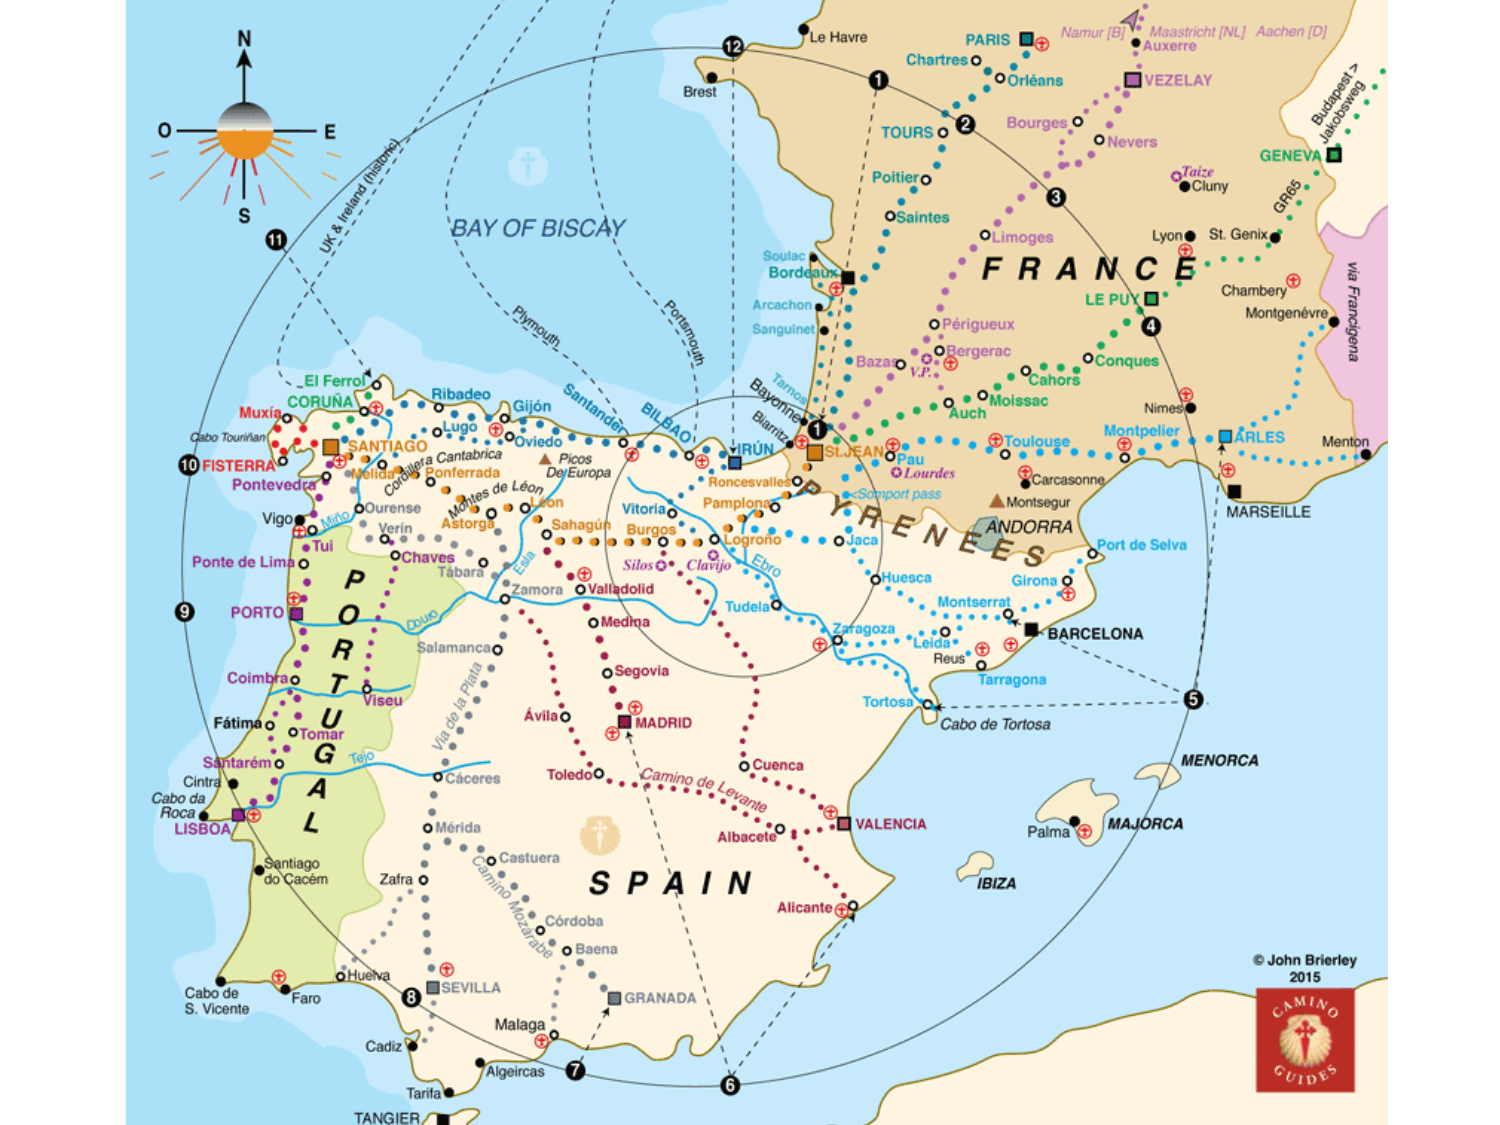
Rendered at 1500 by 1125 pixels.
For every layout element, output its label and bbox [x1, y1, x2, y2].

picture [124, 0, 1388, 1125]
